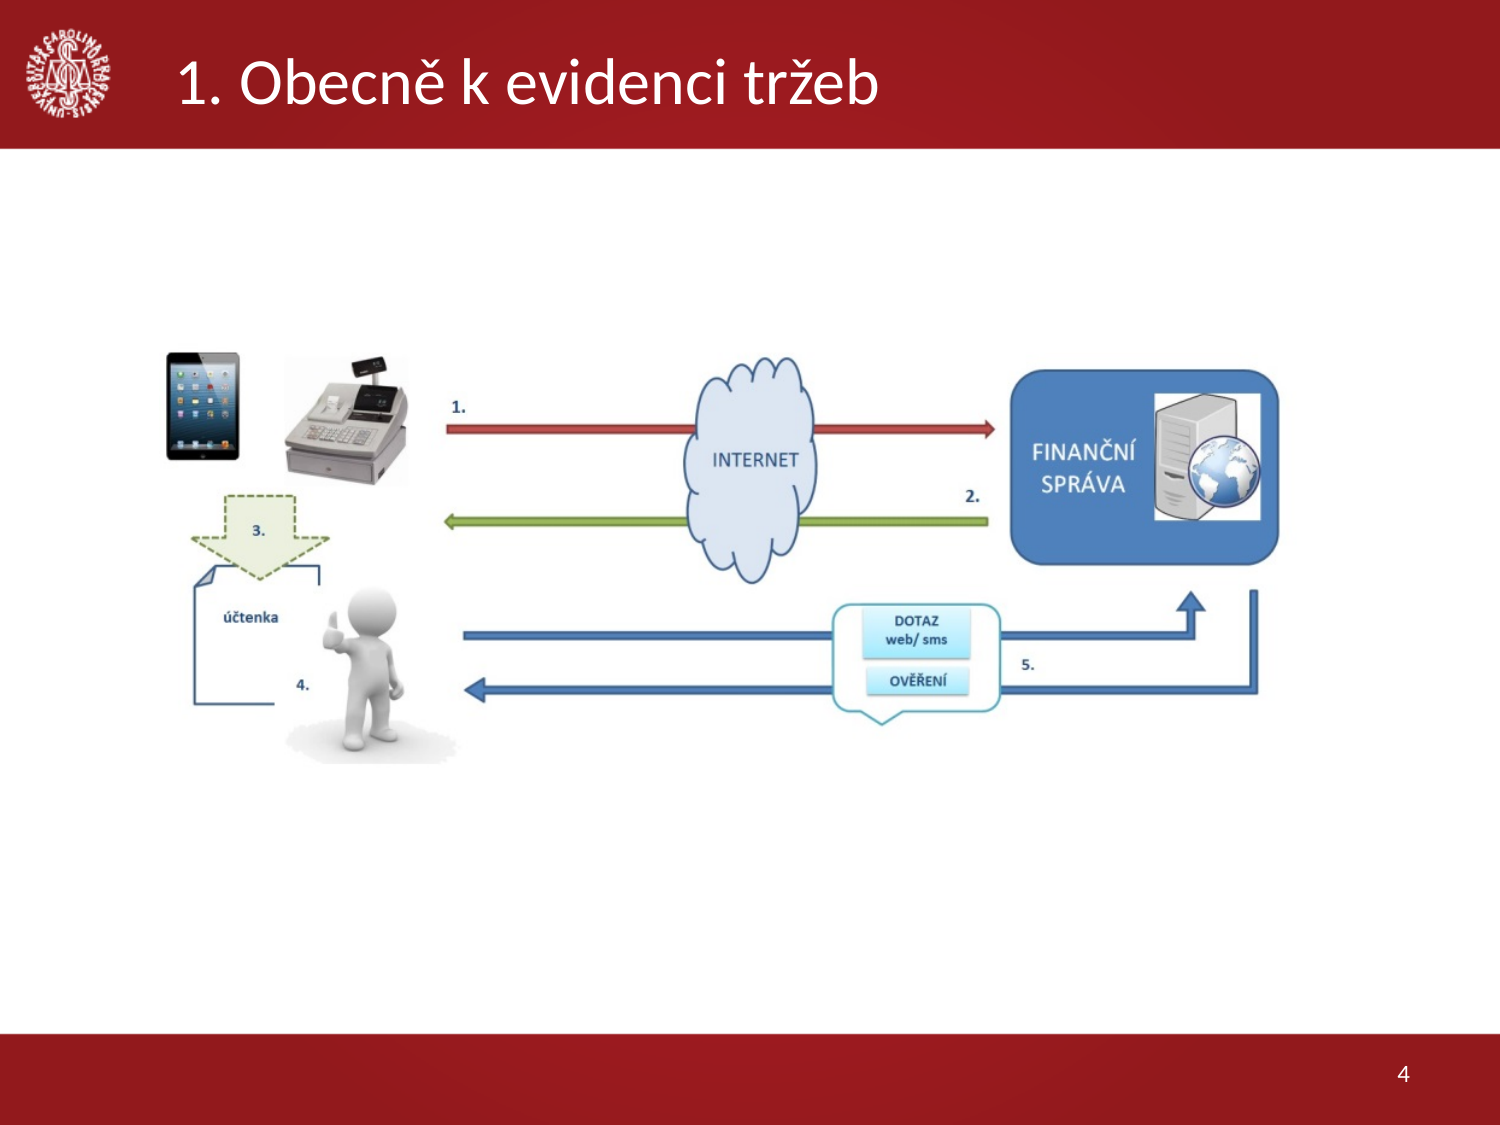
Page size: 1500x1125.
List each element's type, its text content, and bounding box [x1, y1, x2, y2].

title 1. Obecně k evidenci tržeb [159, 30, 1447, 126]
slide_number 4 [1074, 1042, 1425, 1103]
picture [0, 0, 1500, 1125]
